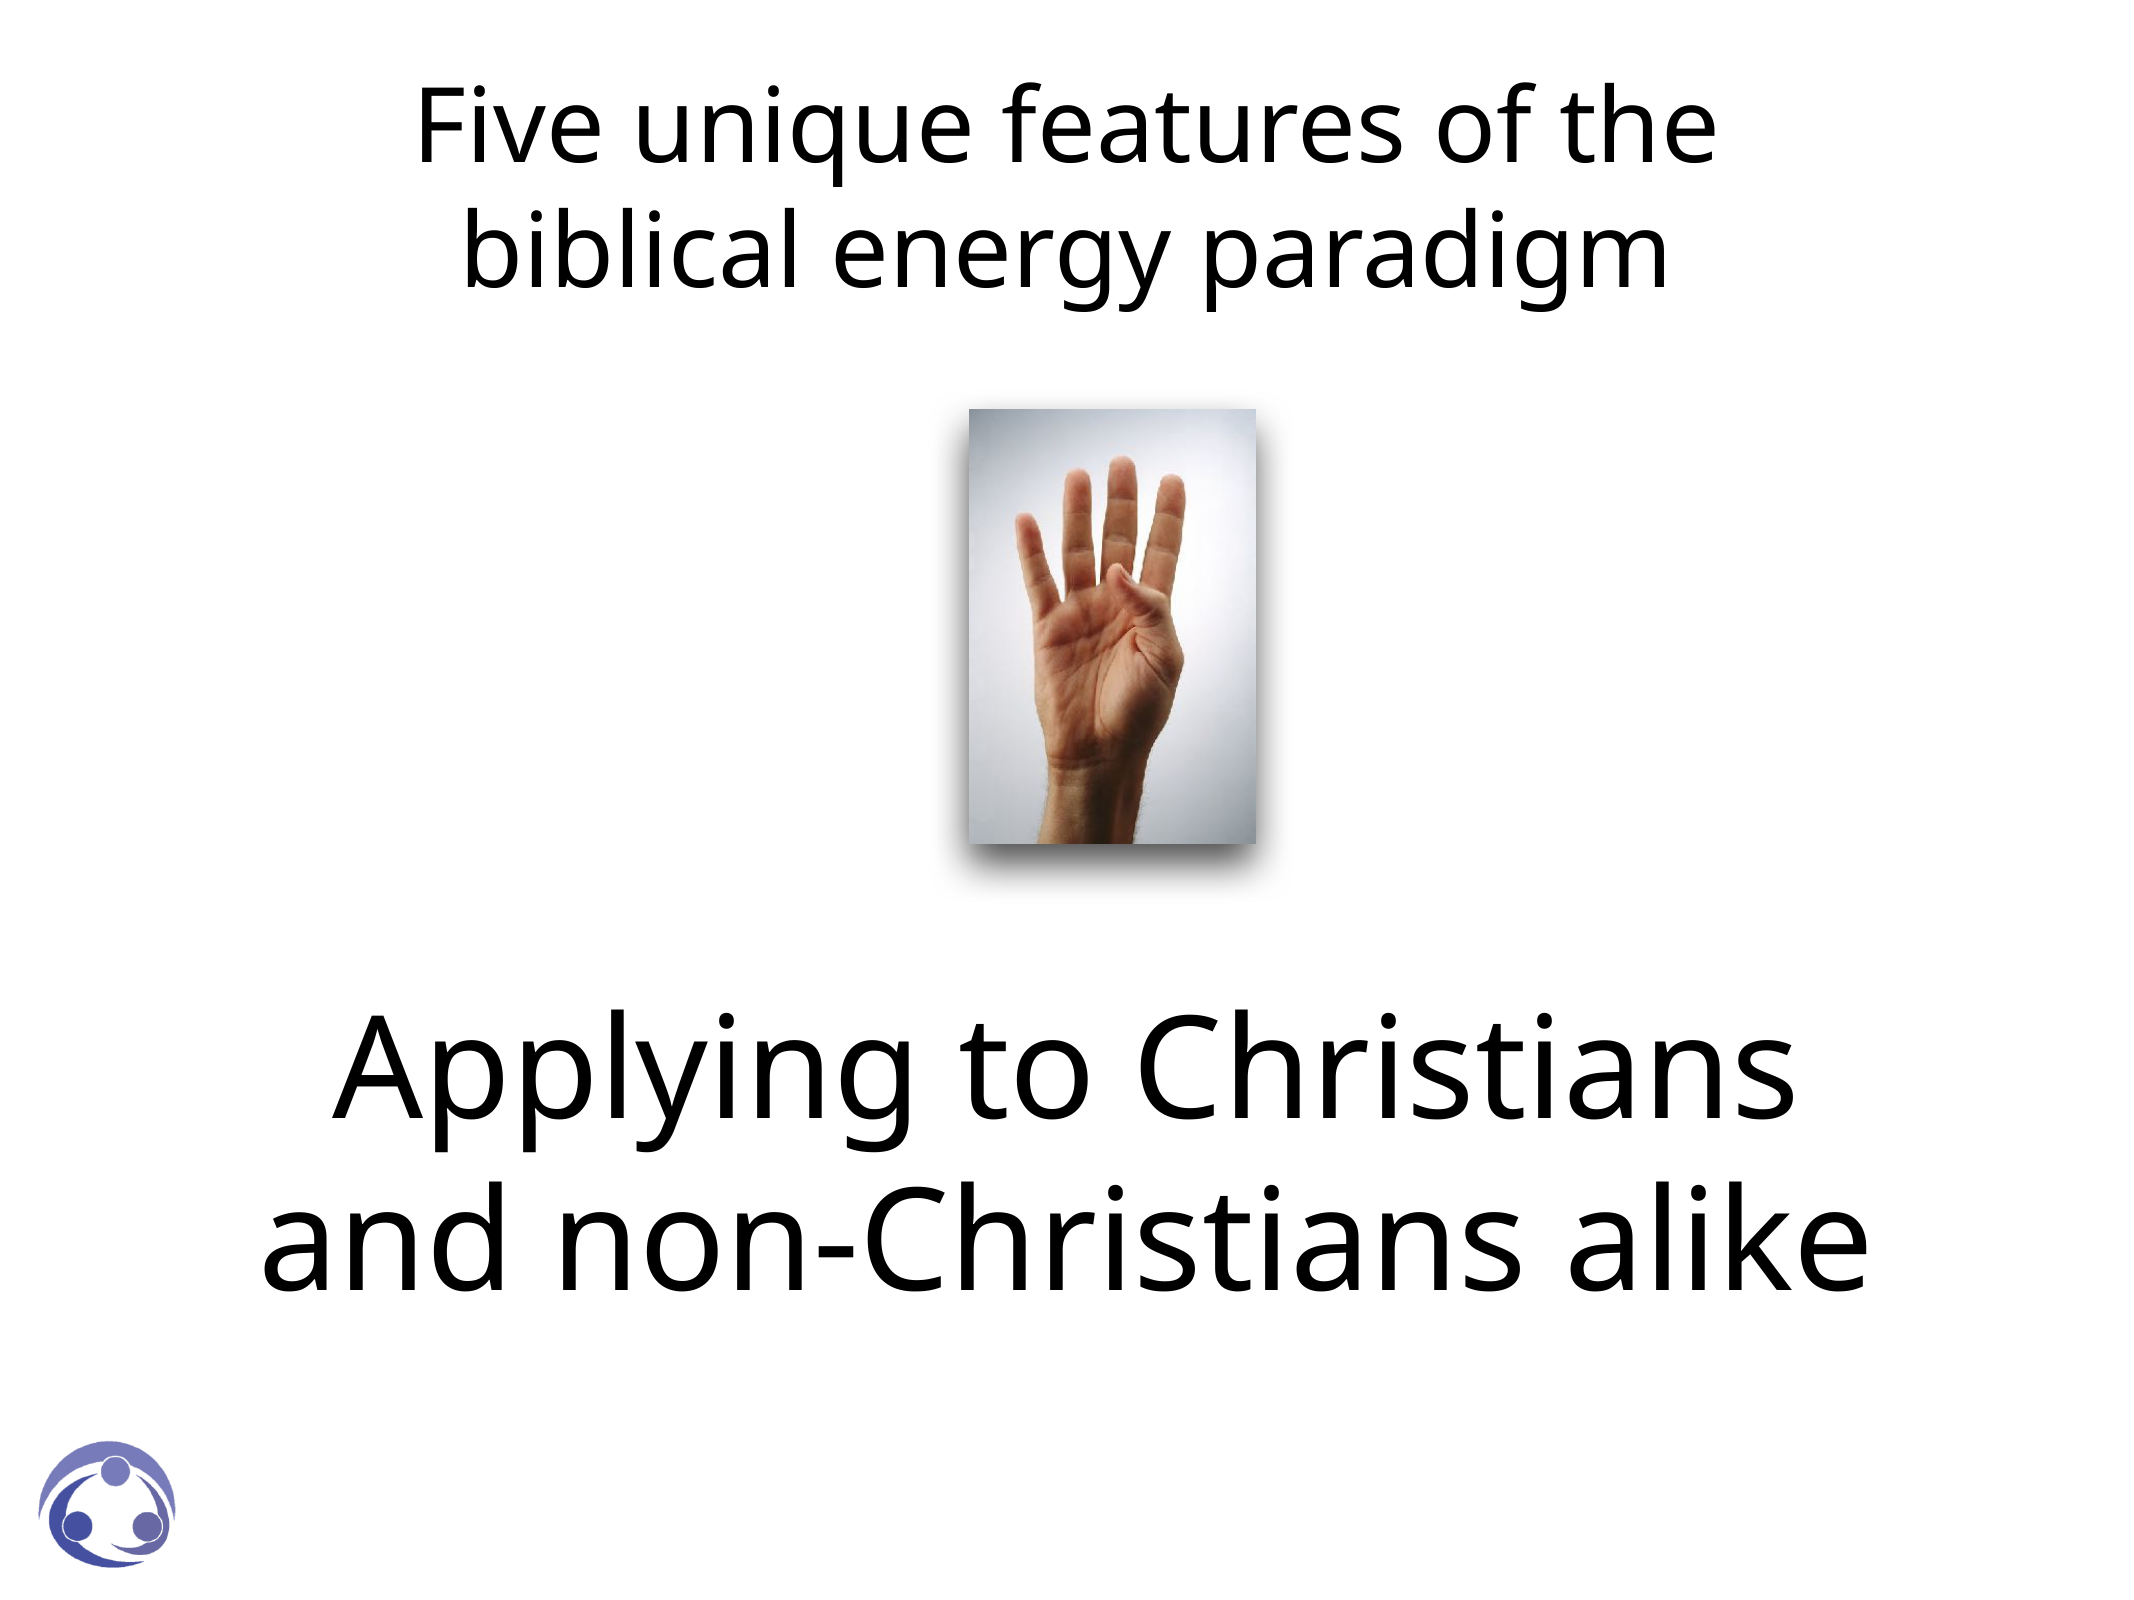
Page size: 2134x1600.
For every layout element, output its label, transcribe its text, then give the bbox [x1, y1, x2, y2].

text_box Applying to Christians and non-Christians alike [0, 967, 2134, 1327]
picture [969, 408, 1257, 845]
picture [32, 1427, 184, 1580]
title Five unique features of the biblical energy paradigm [0, 2, 2134, 364]
